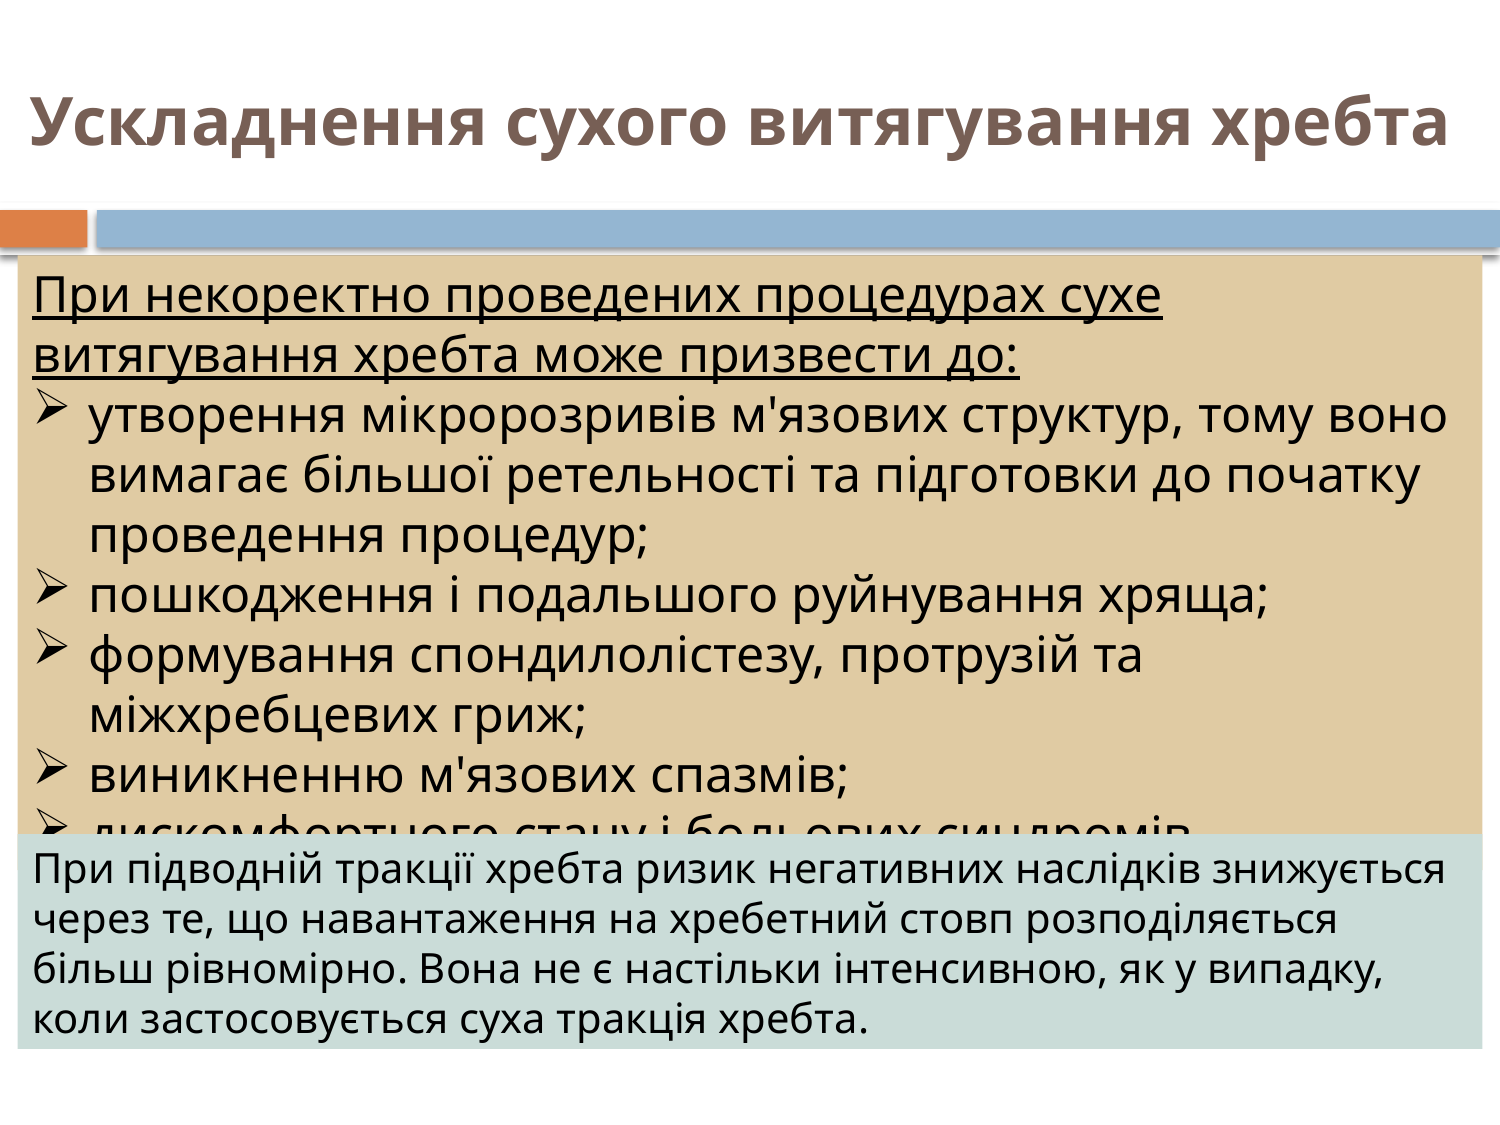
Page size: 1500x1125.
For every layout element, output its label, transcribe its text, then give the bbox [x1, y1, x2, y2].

title Ускладнення сухого витягування хребта [0, 37, 1500, 200]
text_box При некоректно проведених процедурах сухе витягування хребта може призвести до: утворення мікророзривів м'язових структур, тому воно вимагає більшої ретельності та підготовки до початку проведення процедур; пошкодження і подальшого руйнування хряща; формування спондилолістезу, протрузій та міжхребцевих гриж; виникненню м'язових спазмів; дискомфортного стану і больових синдромів. [17, 255, 1483, 834]
text_box При підводній тракції хребта ризик негативних наслідків знижується через те, що навантаження на хребетний стовп розподіляється більш рівномірно. Вона не є настільки інтенсивною, як у випадку, коли застосовується суха тракція хребта. [17, 834, 1483, 1049]
